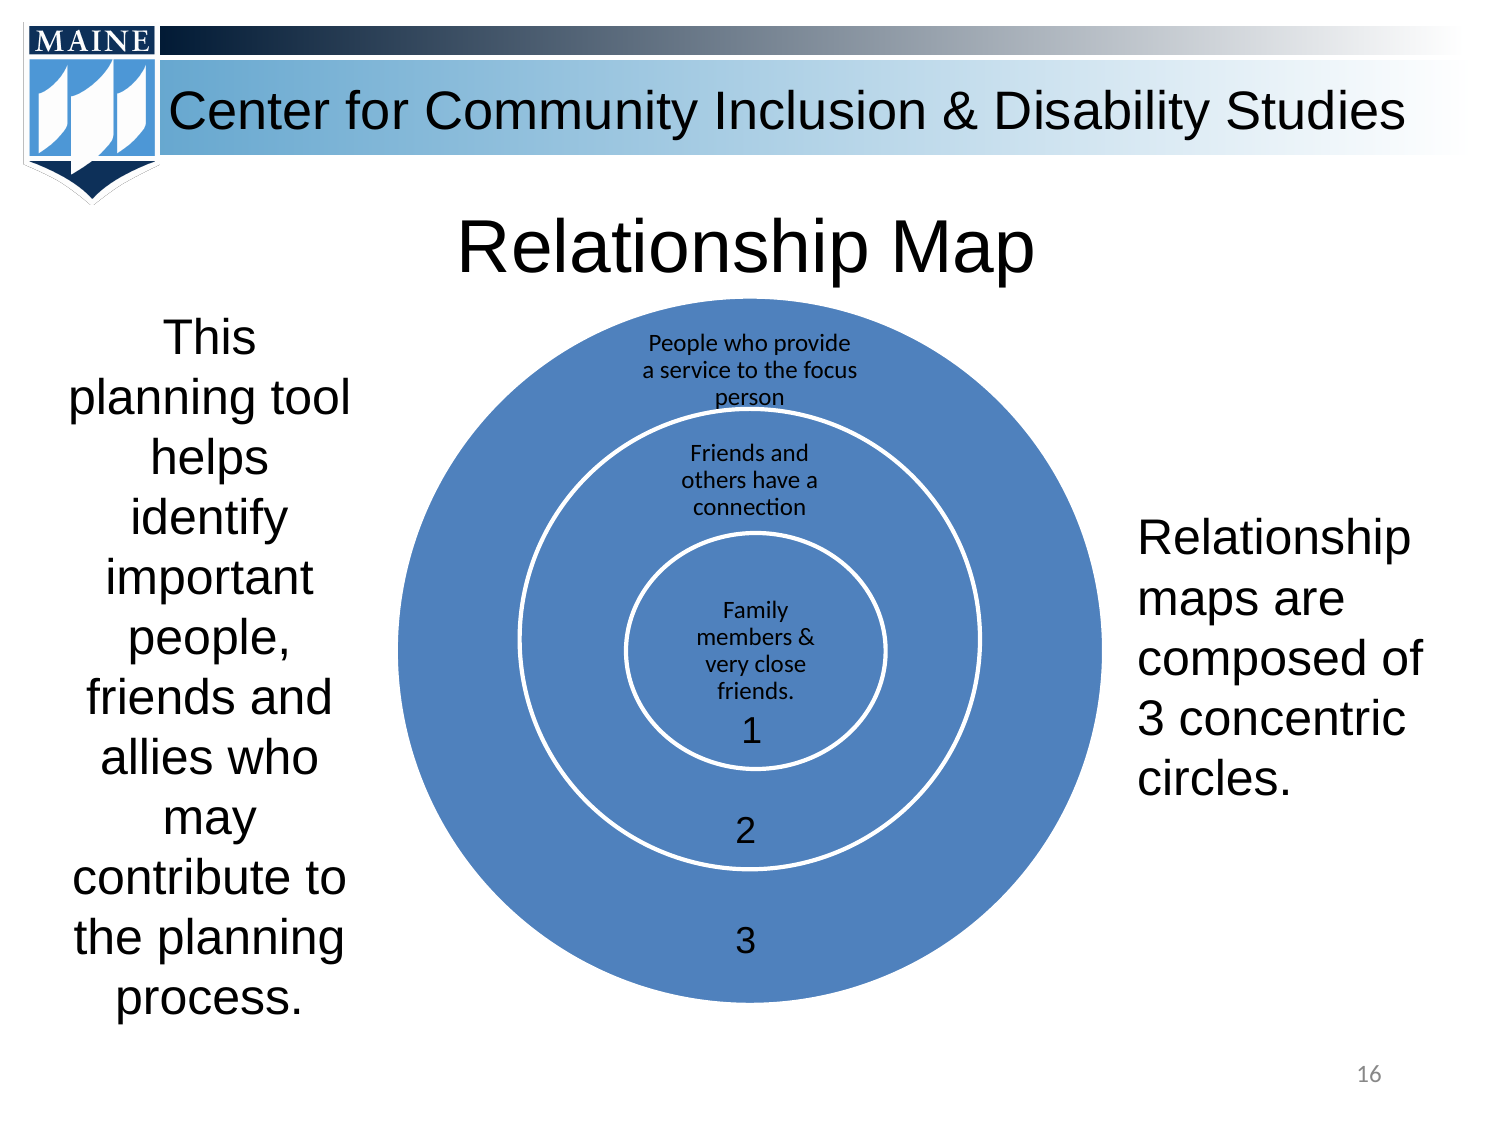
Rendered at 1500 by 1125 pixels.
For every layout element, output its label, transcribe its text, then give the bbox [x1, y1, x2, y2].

title Relationship Map [70, 202, 1424, 283]
text_box This planning tool helps identify important people, friends and allies who may contribute to the planning process. [53, 296, 367, 1032]
slide_number 16 [1059, 1042, 1397, 1103]
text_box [395, 296, 1105, 1006]
text_box Relationship maps are composed of 3 concentric circles. [1122, 497, 1453, 813]
picture [23, 22, 160, 205]
